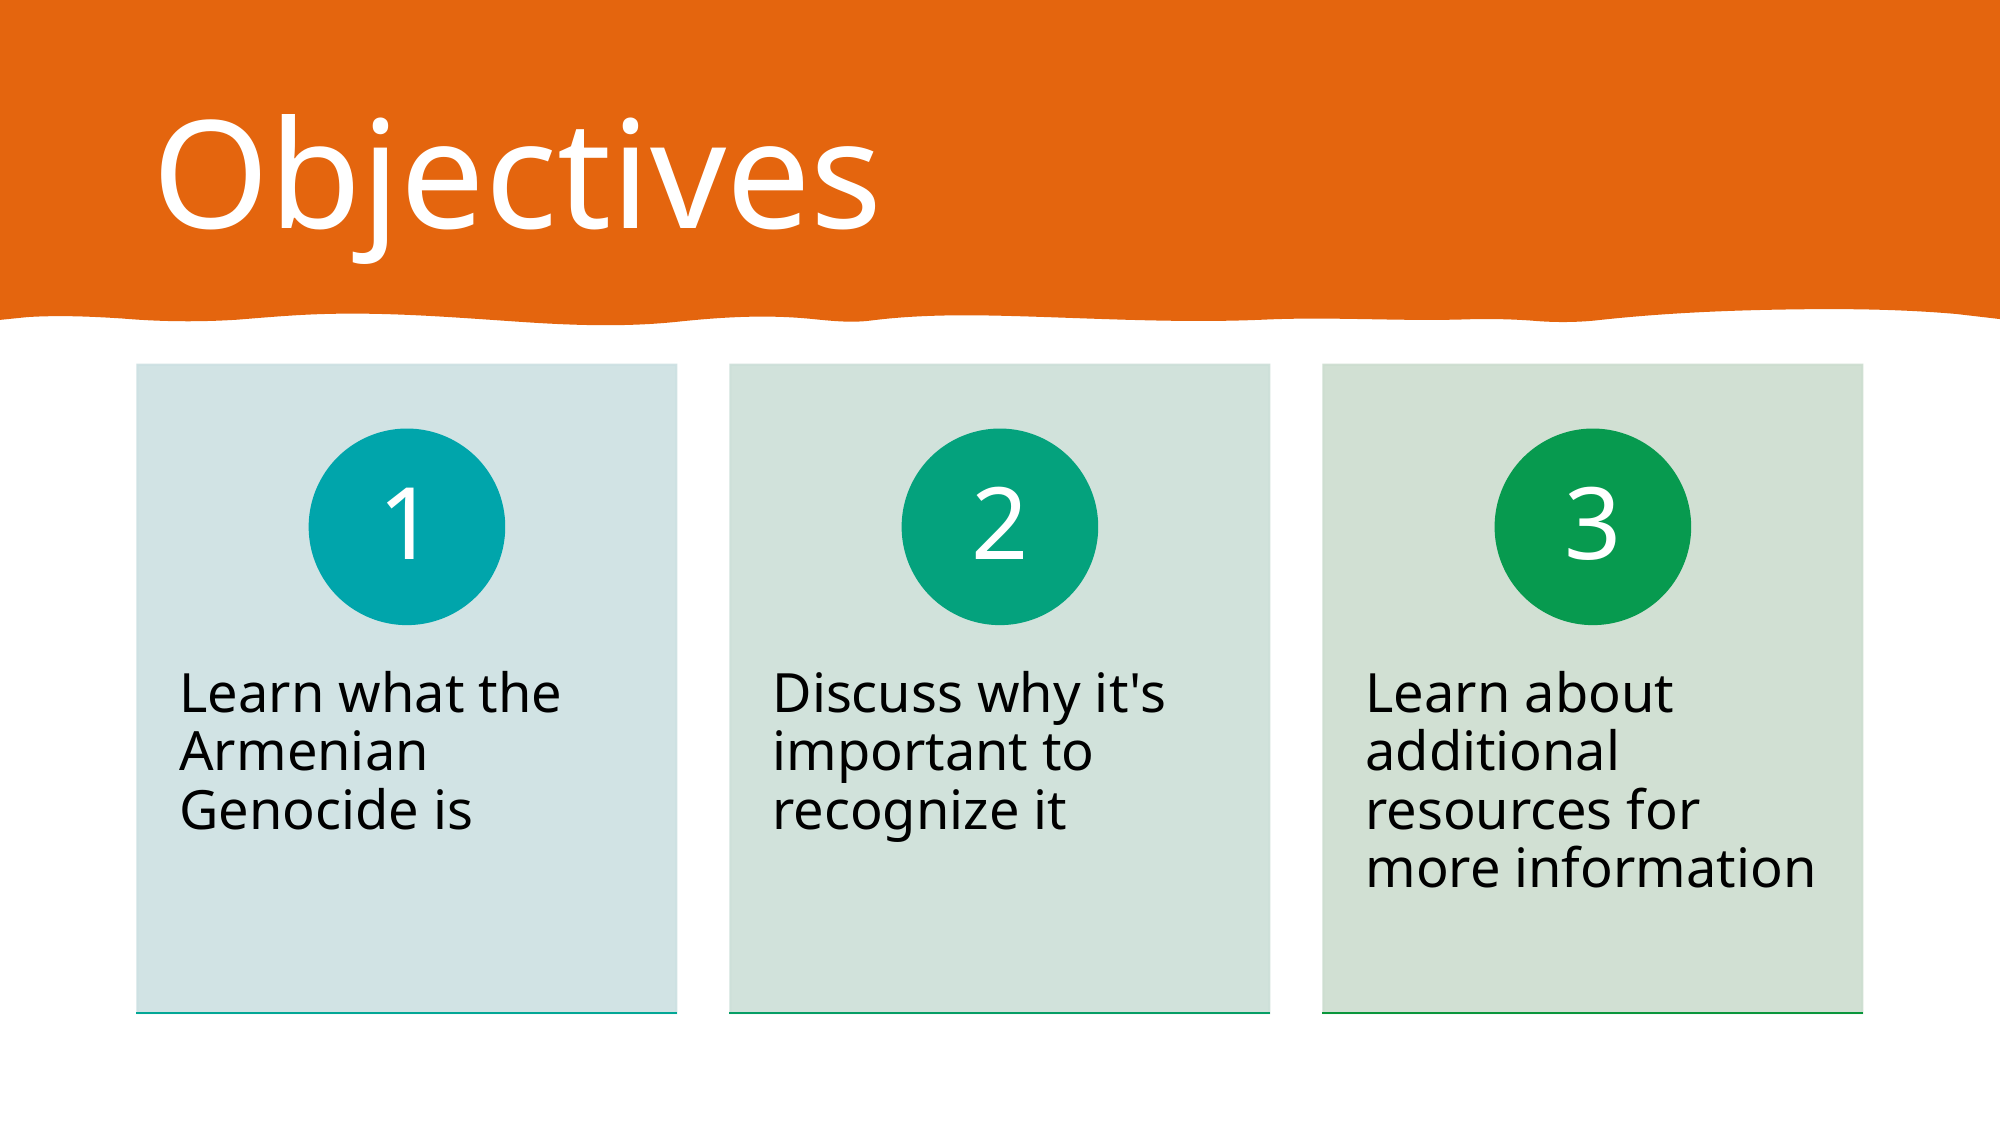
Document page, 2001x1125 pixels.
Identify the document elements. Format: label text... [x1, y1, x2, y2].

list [137, 364, 1863, 1014]
title Objectives [137, 59, 1863, 278]
text_box [0, 311, 2000, 1125]
text_box [0, 0, 2000, 327]
